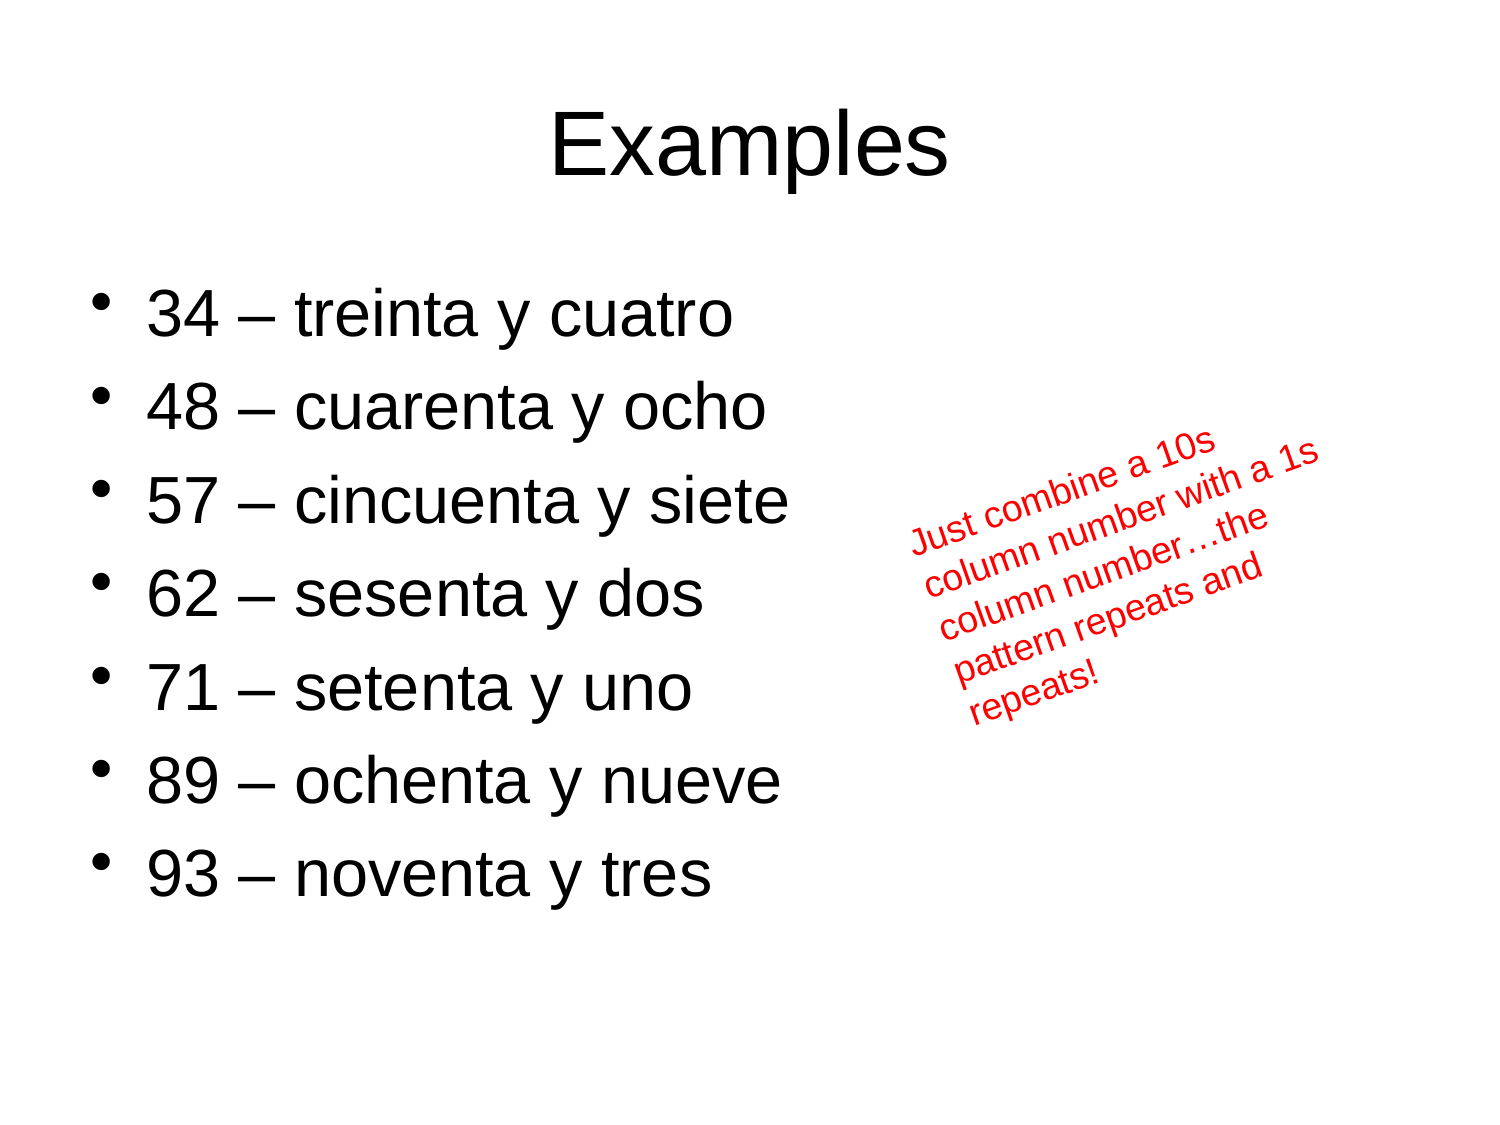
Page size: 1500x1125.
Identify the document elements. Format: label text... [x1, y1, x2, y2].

title Examples [75, 45, 1425, 233]
list 34 – treinta y cuatro 48 – cuarenta y ocho 57 – cincuenta y siete 62 – sesenta y dos 71 – setenta y uno 89 – ochenta y nueve 93 – noventa y tres [75, 262, 1425, 1005]
text_box Just combine a 10s column number with a 1s column number…the pattern repeats and repeats! [884, 368, 1390, 746]
